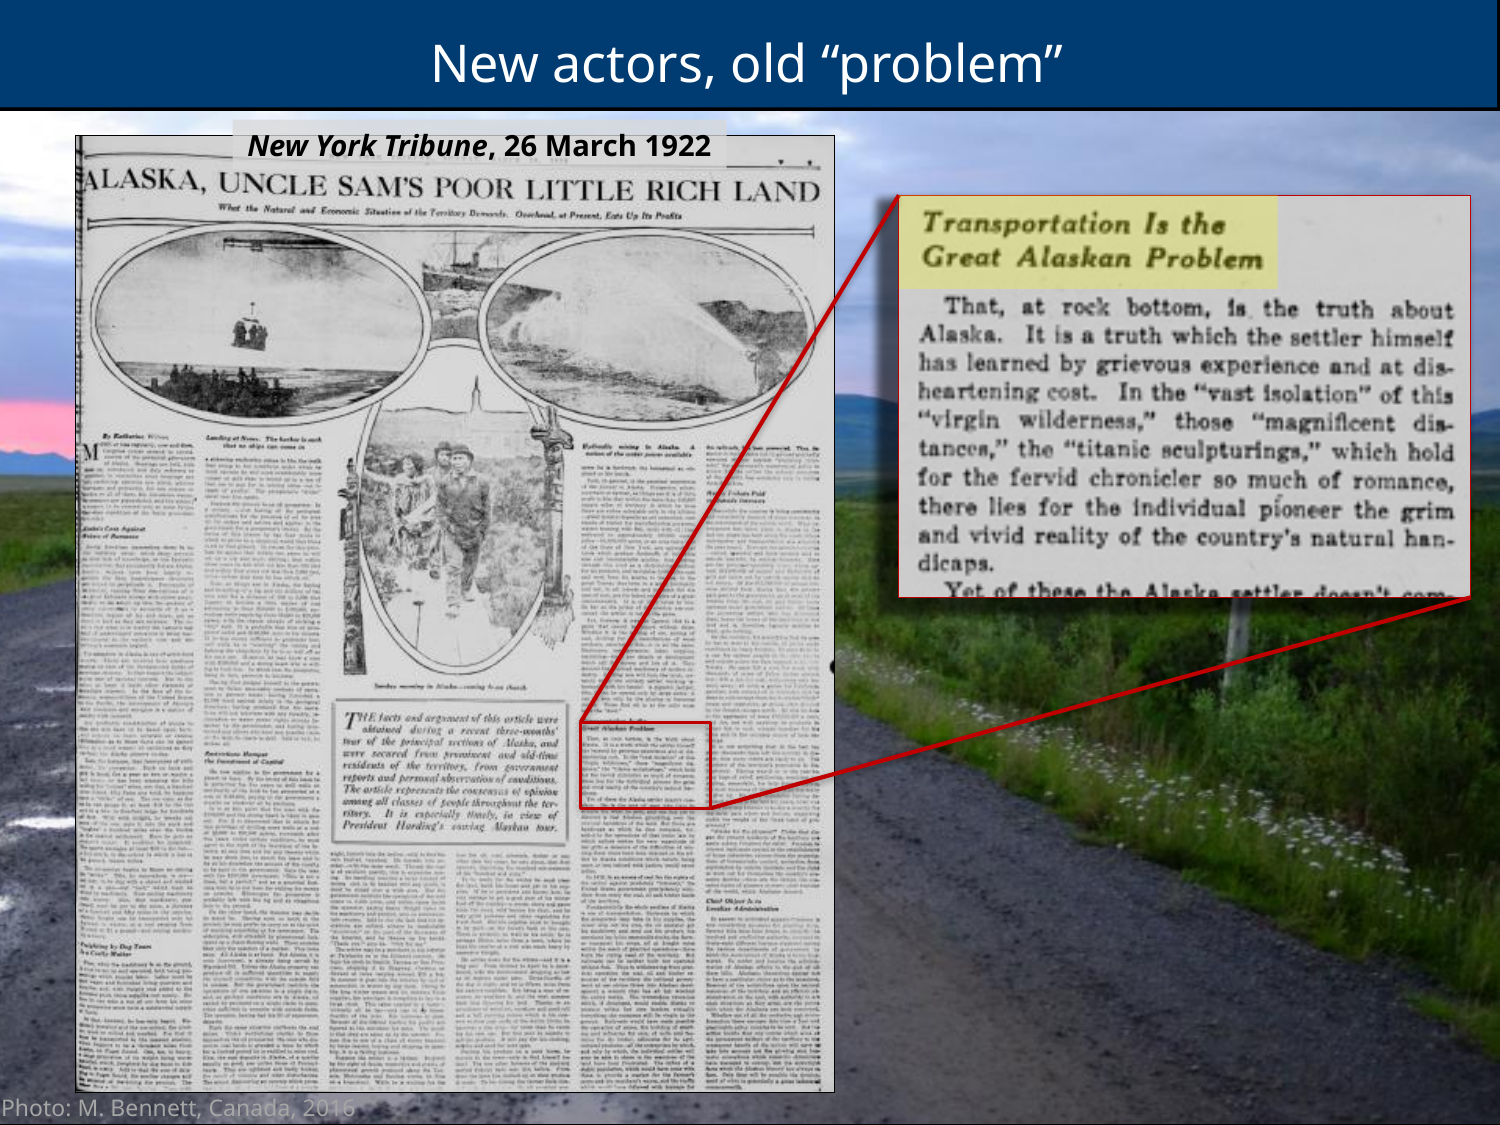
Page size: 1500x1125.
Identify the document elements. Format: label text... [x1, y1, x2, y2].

picture [0, 111, 1500, 1124]
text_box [580, 194, 900, 723]
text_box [710, 597, 1472, 809]
text_box New actors, old “problem” [0, 0, 1498, 108]
